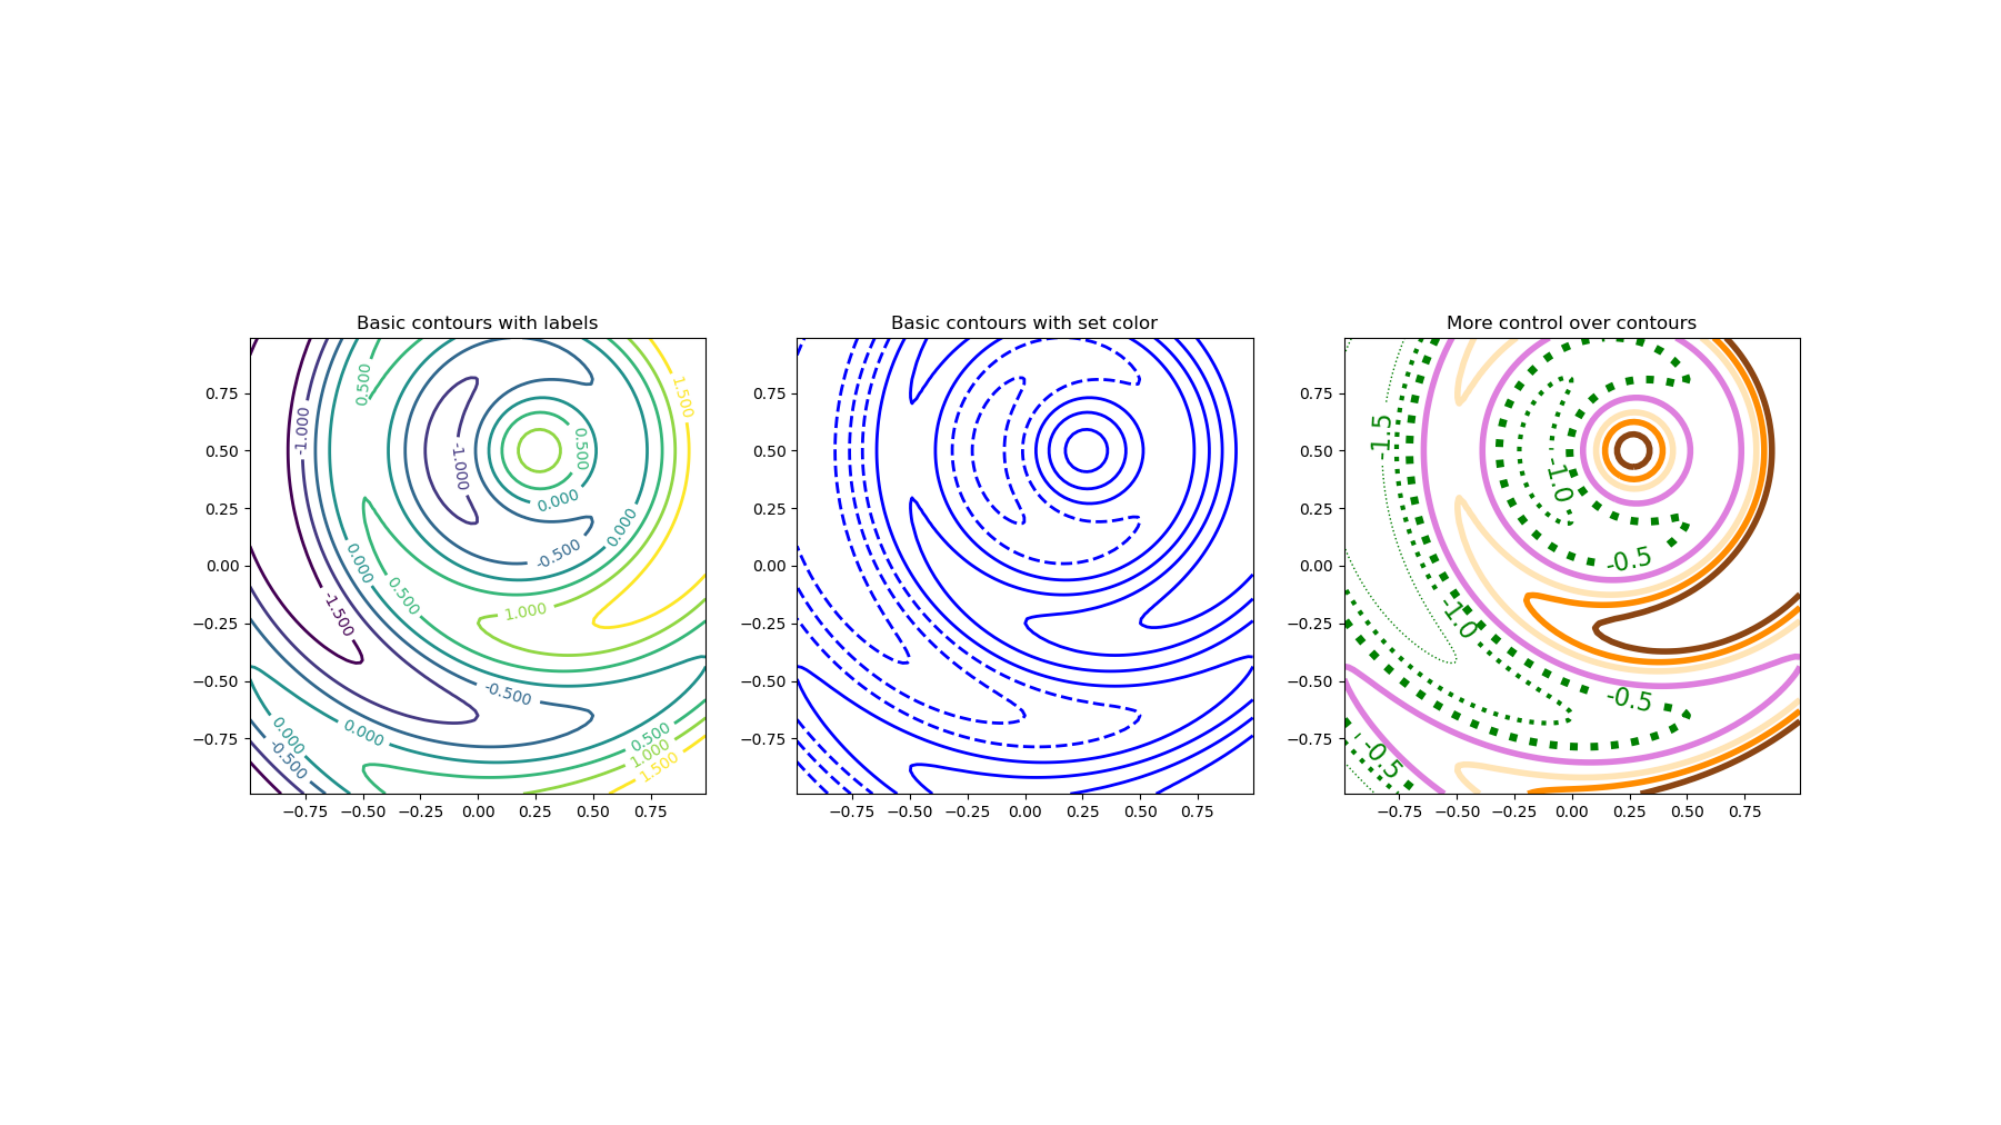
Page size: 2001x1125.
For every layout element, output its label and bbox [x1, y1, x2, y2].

picture [0, 229, 2000, 896]
